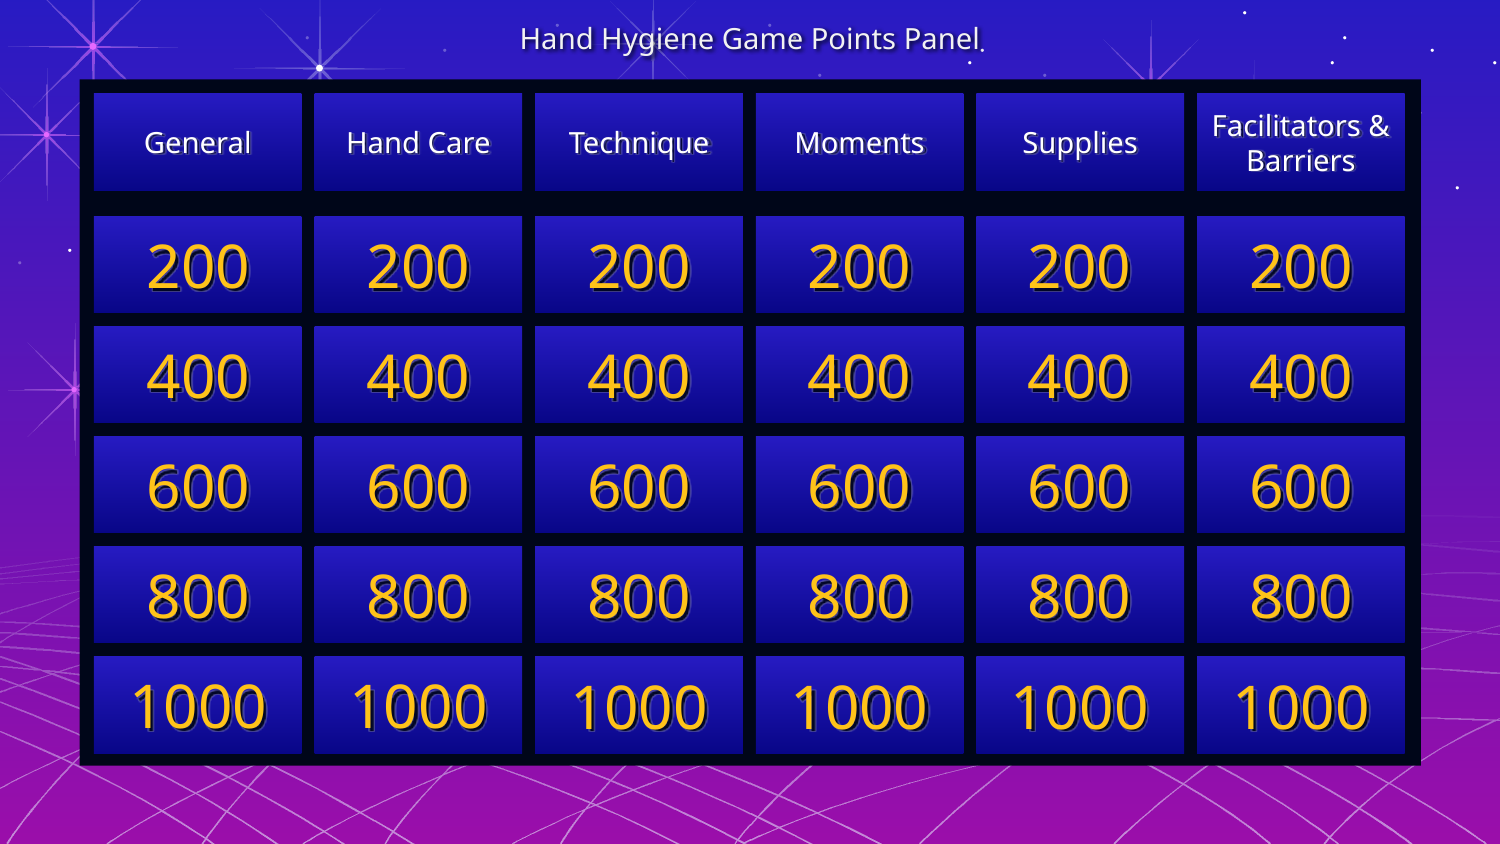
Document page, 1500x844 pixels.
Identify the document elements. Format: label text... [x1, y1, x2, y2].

text_box 400 [975, 326, 1184, 423]
text_box 600 [535, 436, 743, 533]
text_box 600 [975, 436, 1184, 533]
text_box 1000 [314, 656, 523, 753]
text_box 600 [314, 436, 523, 533]
text_box 1000 [535, 656, 743, 753]
text_box Supplies [976, 93, 1185, 190]
text_box 800 [314, 546, 523, 643]
text_box 200 [975, 216, 1184, 312]
text_box 400 [314, 326, 523, 423]
text_box 1000 [755, 656, 964, 753]
text_box 800 [94, 546, 303, 643]
text_box 1000 [1197, 656, 1405, 753]
text_box 200 [755, 216, 964, 312]
text_box 400 [94, 326, 303, 423]
text_box 600 [755, 436, 964, 533]
text_box 200 [314, 216, 523, 312]
text_box Technique [535, 93, 743, 190]
text_box 400 [755, 326, 964, 423]
text_box 200 [94, 216, 303, 312]
text_box 400 [535, 326, 743, 423]
text_box 400 [1197, 326, 1405, 423]
text_box Moments [755, 93, 964, 190]
text_box 1000 [975, 656, 1184, 753]
text_box 1000 [94, 656, 303, 753]
text_box Facilitators & Barriers [1197, 93, 1405, 190]
title Hand Hygiene Game Points Panel [114, 0, 1386, 80]
text_box 800 [1197, 546, 1405, 643]
text_box 800 [755, 546, 964, 643]
text_box 600 [1197, 436, 1405, 533]
text_box 200 [535, 216, 743, 312]
text_box General [93, 93, 302, 190]
text_box Hand Care [314, 93, 523, 190]
text_box 200 [1197, 216, 1405, 312]
text_box 600 [94, 436, 303, 533]
text_box 800 [975, 546, 1184, 643]
text_box 800 [535, 546, 743, 643]
